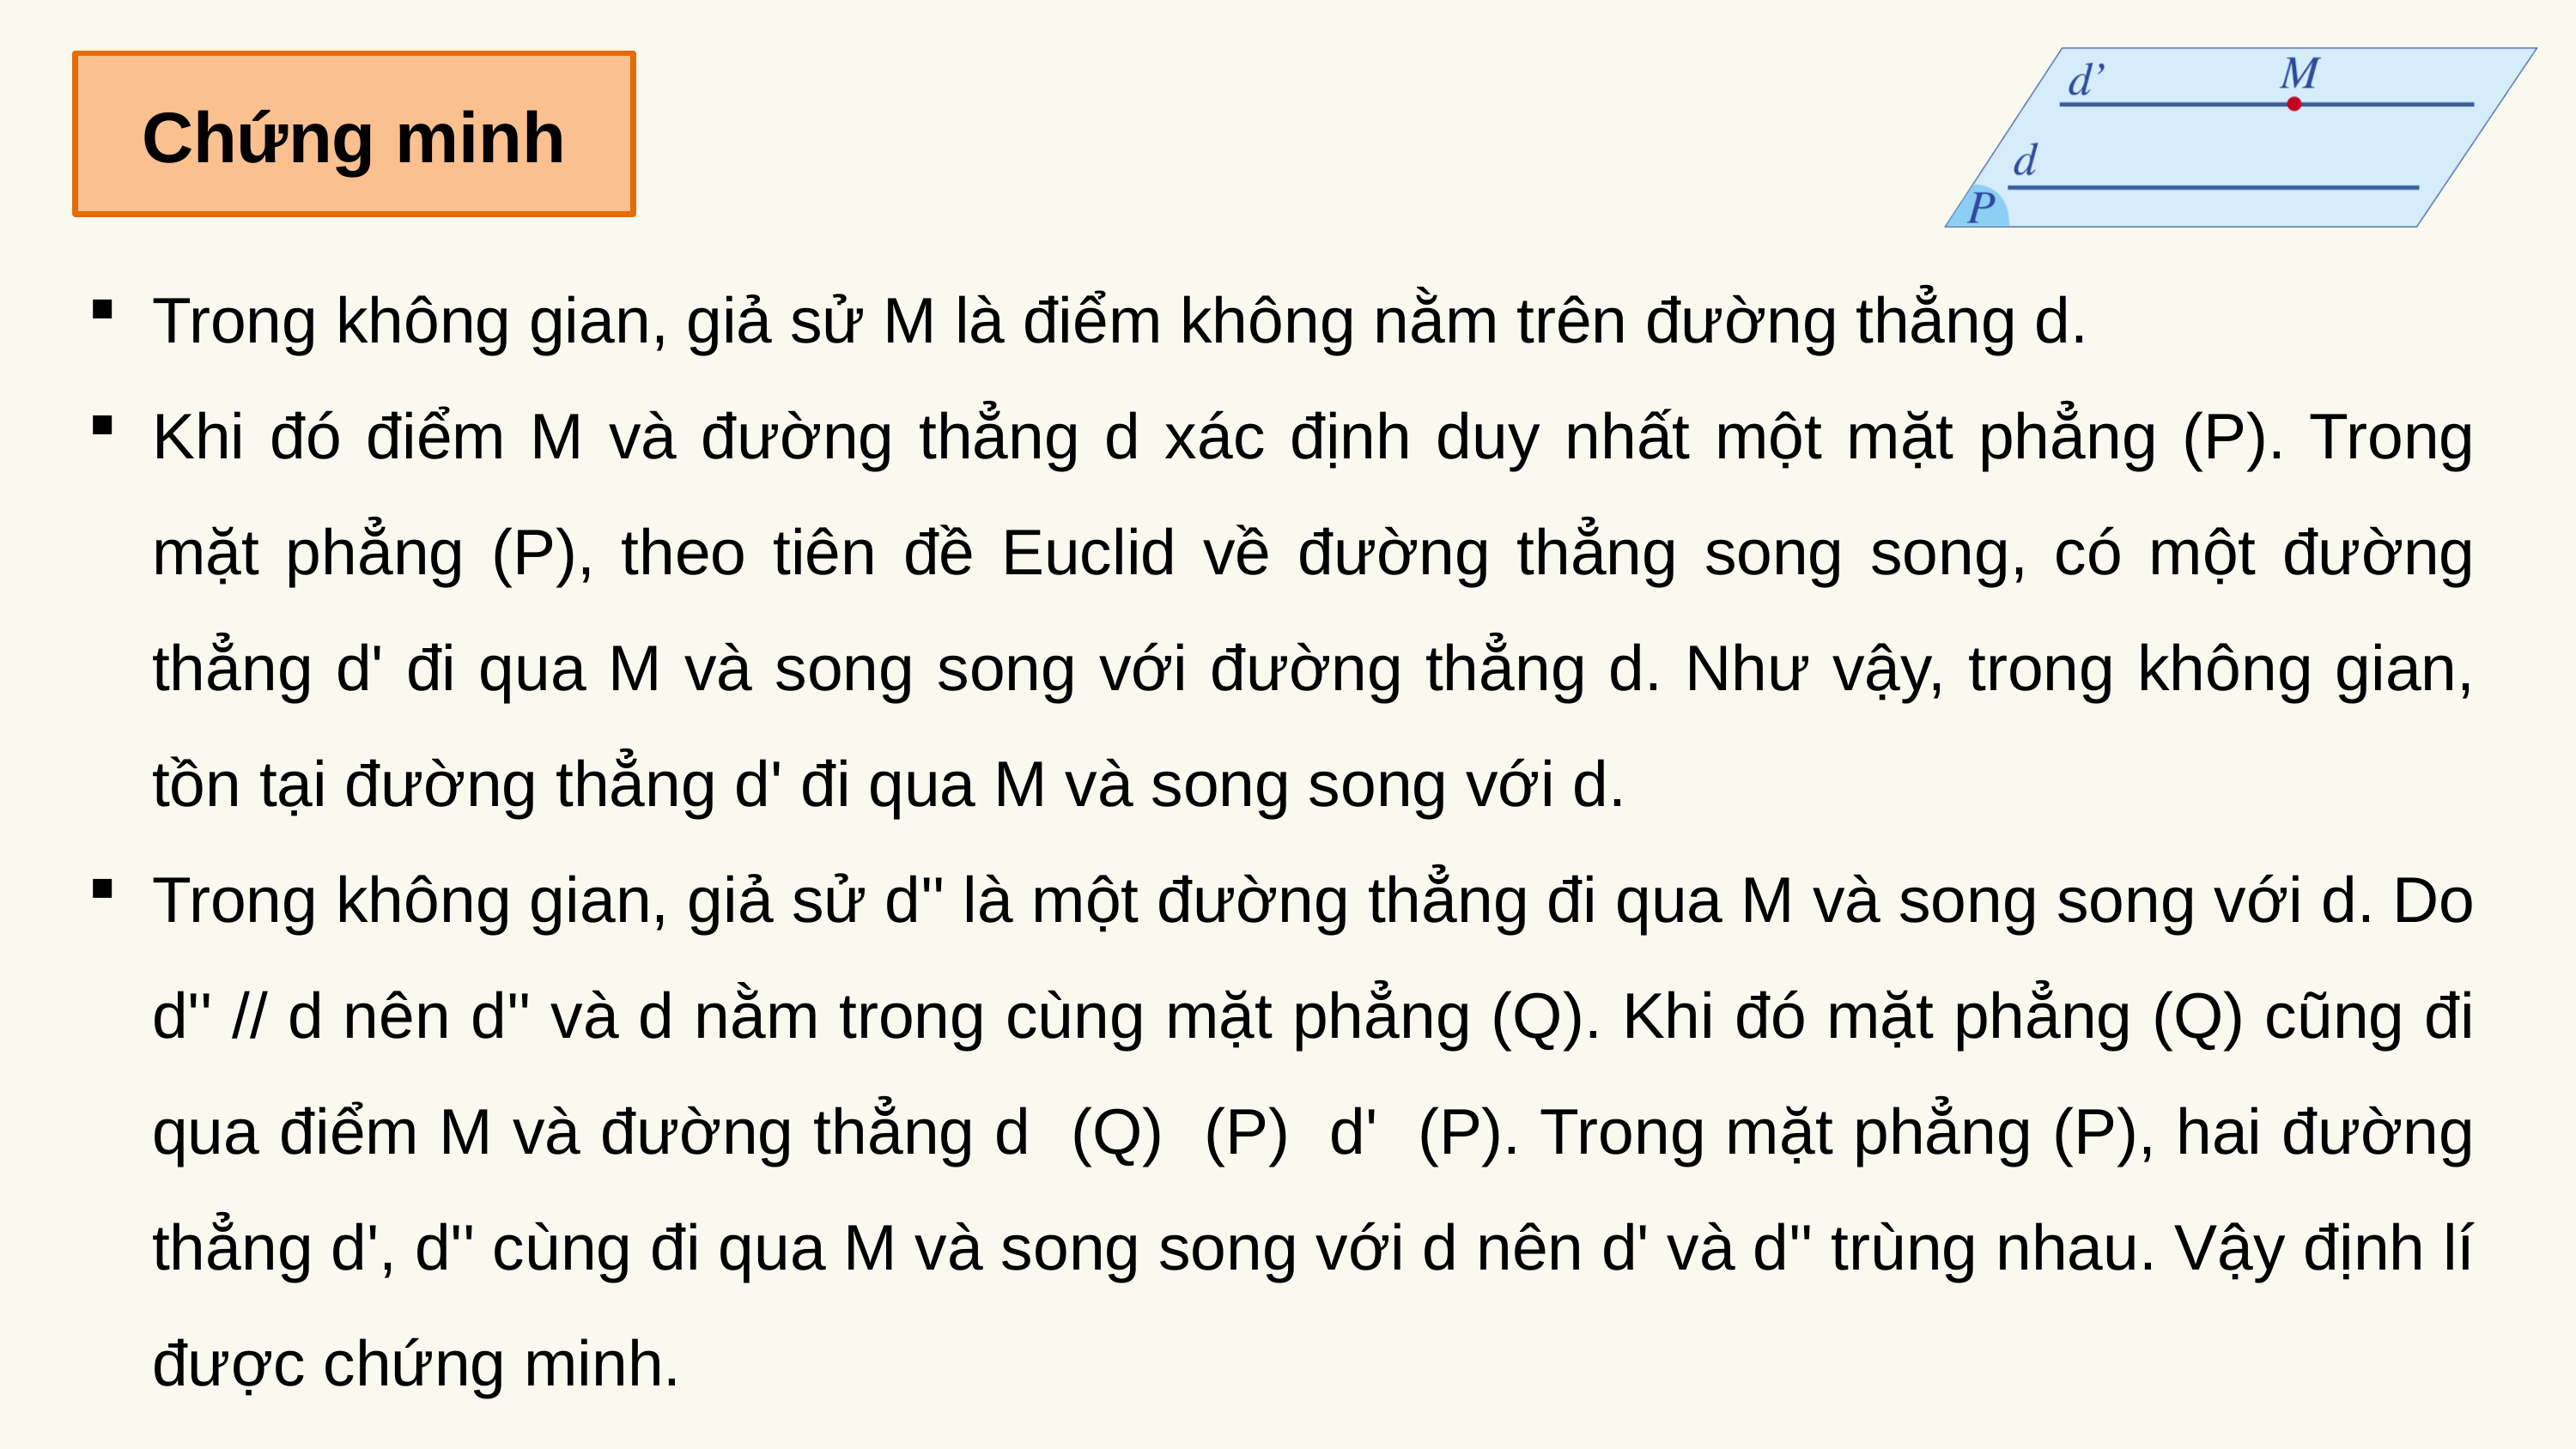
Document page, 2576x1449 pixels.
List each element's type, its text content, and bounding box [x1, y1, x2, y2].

picture [1931, 18, 2555, 249]
text_box Chứng minh [73, 52, 635, 216]
